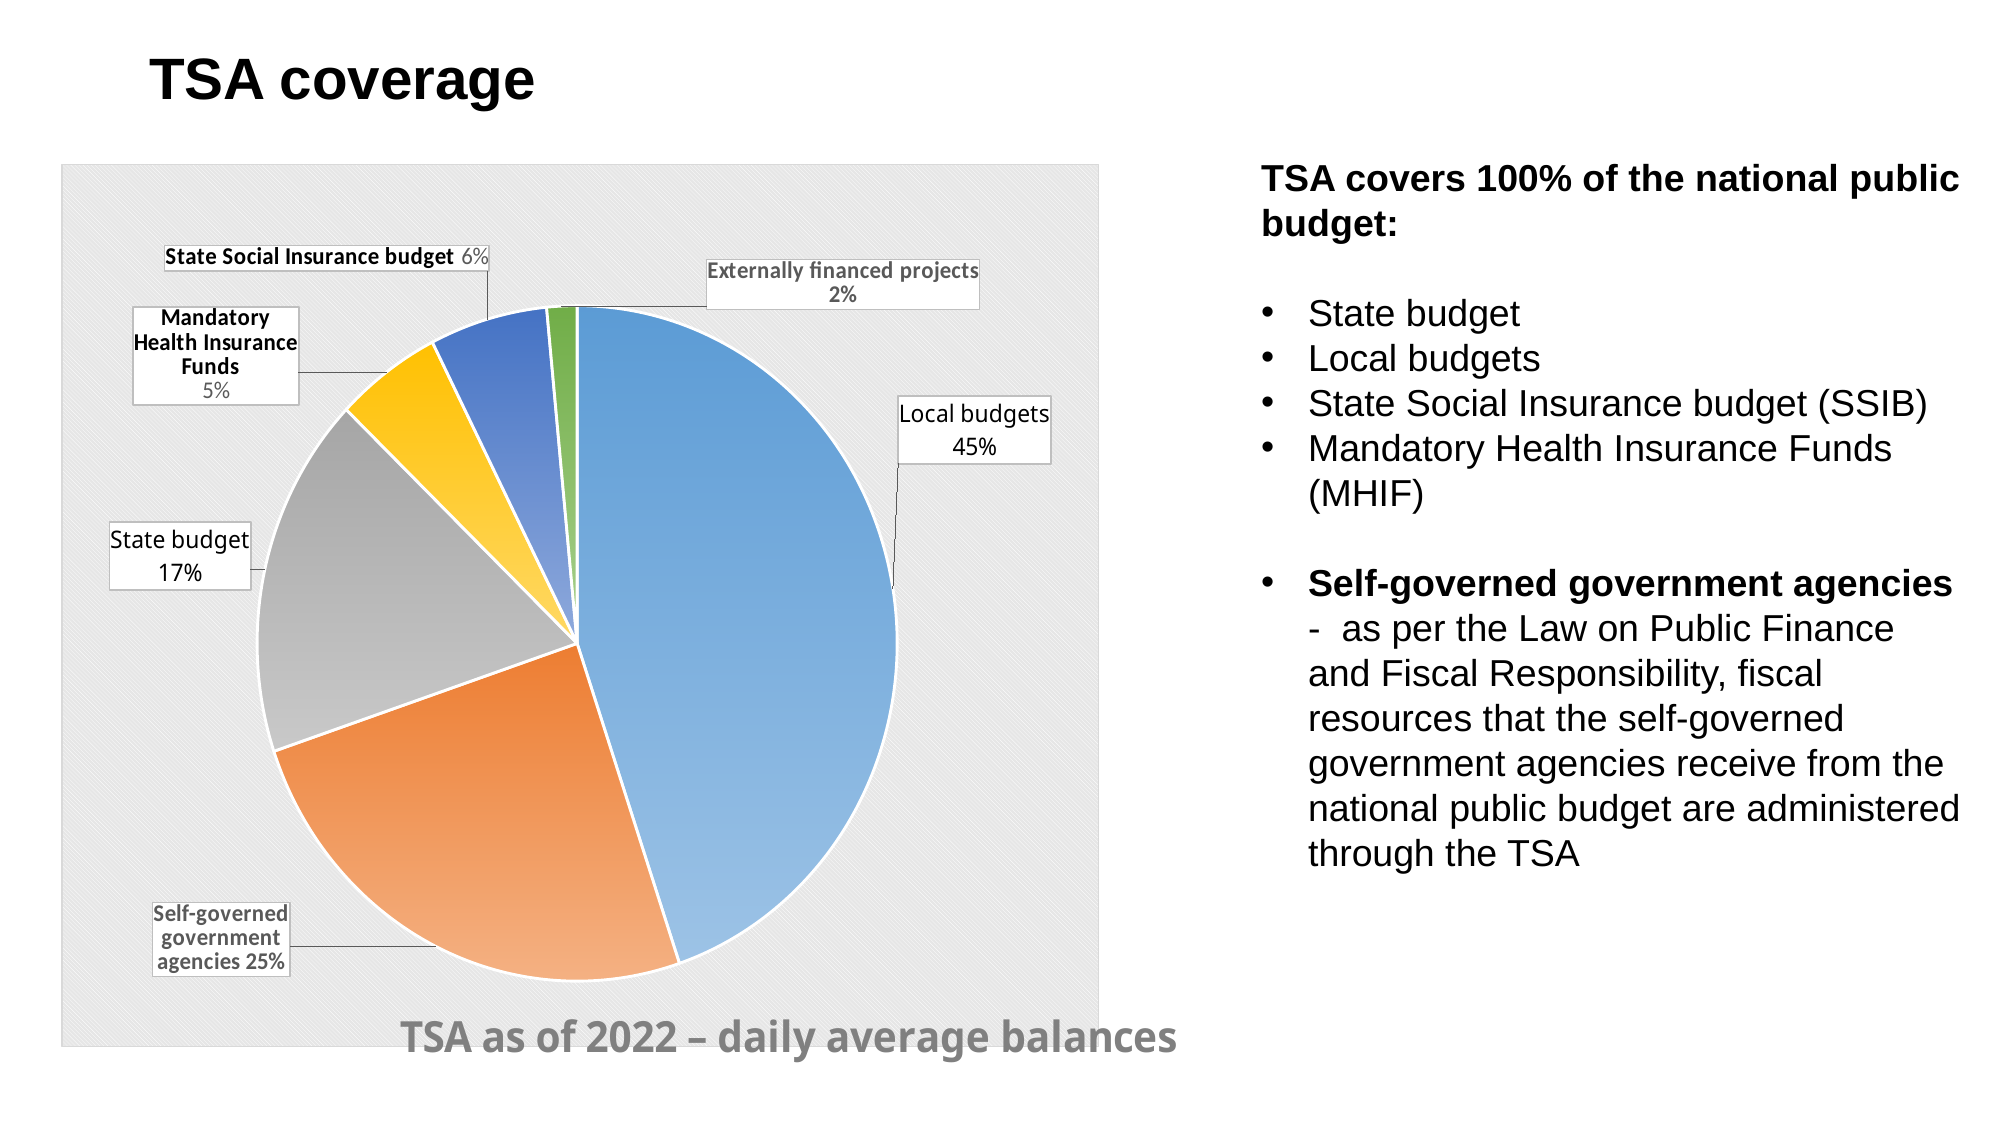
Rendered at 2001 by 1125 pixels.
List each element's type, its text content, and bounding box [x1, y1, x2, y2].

chart [61, 163, 1195, 1078]
text_box TSA covers 100% of the national public budget: State budget Local budgets State Social Insurance budget (SSIB) Mandatory Health Insurance Funds (MHIF) Self-governed government agencies - as per the Law on Public Finance and Fiscal Responsibility, fiscal resources that the self-governed government agencies receive from the national public budget are administered through the TSA [1246, 101, 1976, 927]
title TSA coverage [134, 28, 1612, 124]
